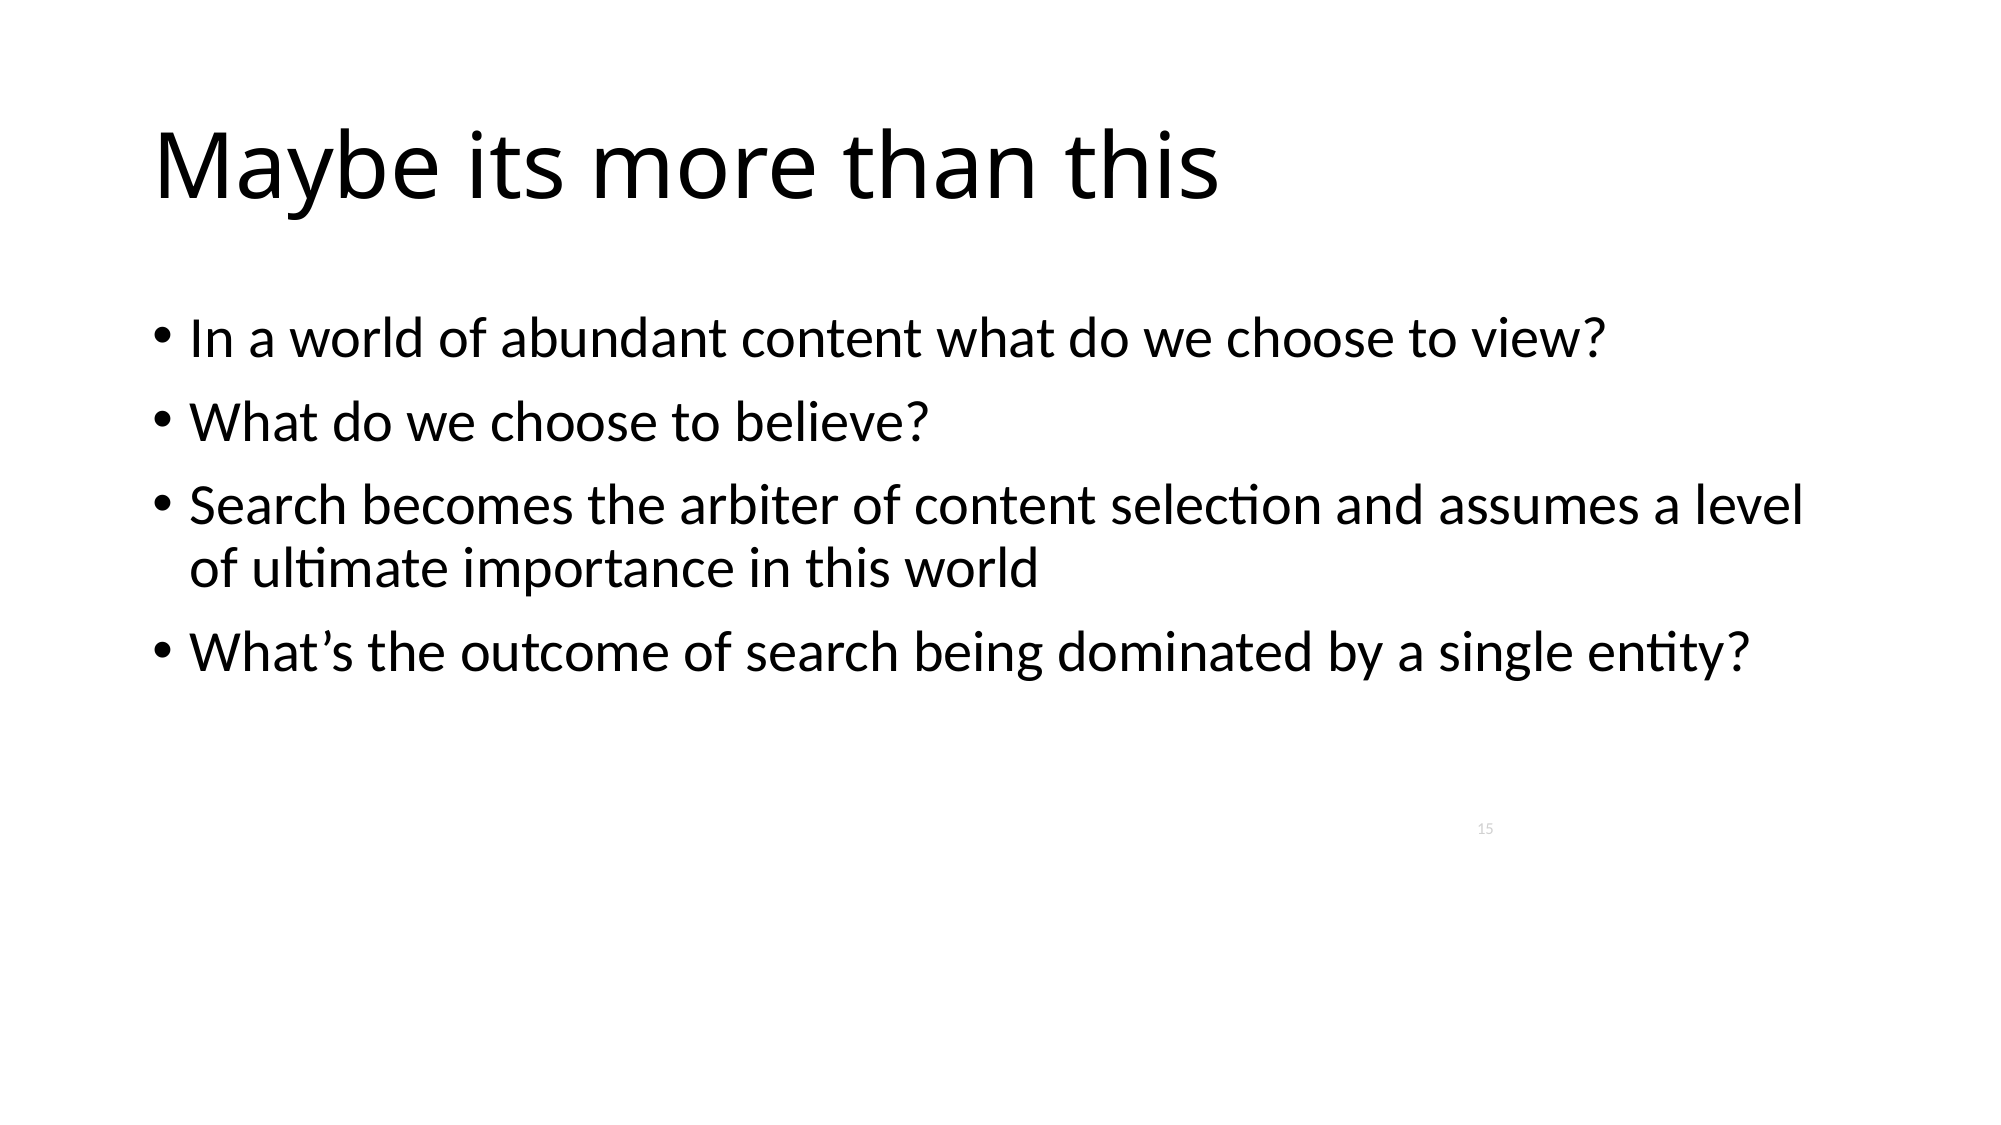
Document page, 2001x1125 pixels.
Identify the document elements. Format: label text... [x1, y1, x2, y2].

list In a world of abundant content what do we choose to view? What do we choose to believe? Search becomes the arbiter of content selection and assumes a level of ultimate importance in this world What’s the outcome of search being dominated by a single entity? [137, 299, 1863, 1014]
title Maybe its more than this [137, 59, 1863, 278]
slide_number 15 [1446, 811, 1495, 839]
